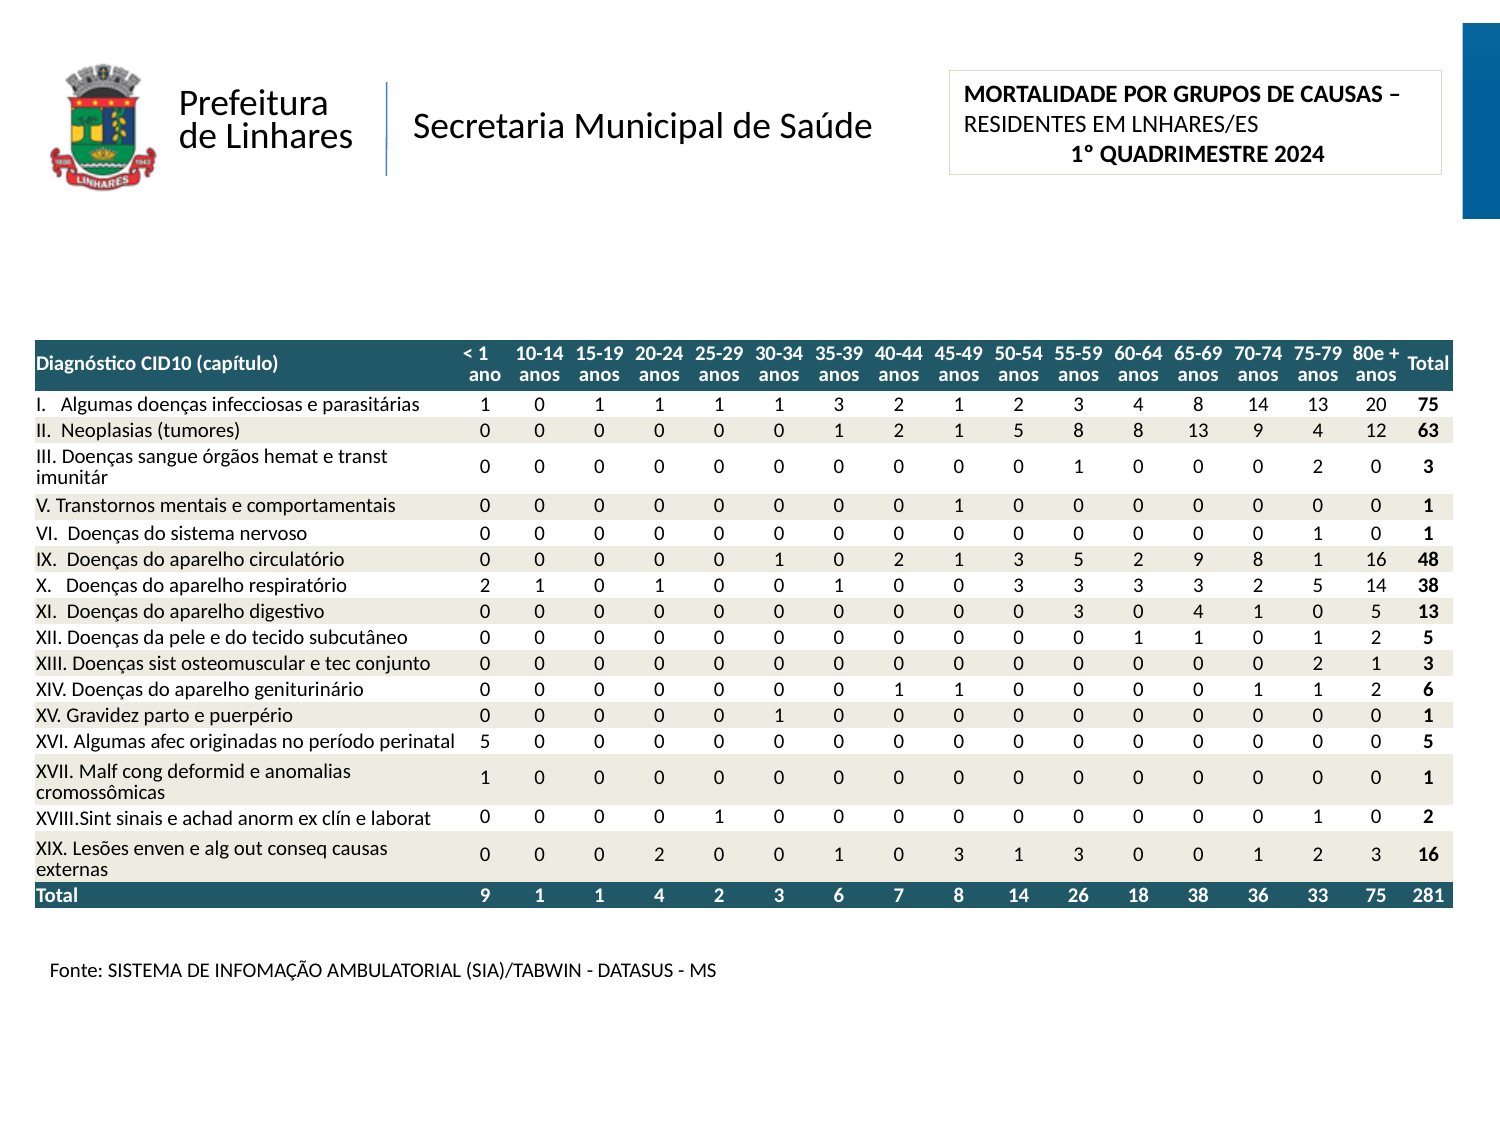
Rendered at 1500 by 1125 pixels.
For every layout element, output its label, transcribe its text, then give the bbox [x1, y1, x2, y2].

table_header < 1 ano [461, 340, 510, 391]
table_cell 0 [1168, 754, 1228, 805]
table_cell 0 [1348, 494, 1404, 520]
table_cell XIV. Doenças do aparelho geniturinário [35, 676, 461, 702]
table_cell 0 [570, 546, 629, 572]
table_cell 0 [929, 443, 989, 494]
table_cell 1 [689, 805, 749, 831]
table_cell I. Algumas doenças infecciosas e parasitárias [35, 391, 461, 417]
table_cell 0 [1108, 520, 1168, 546]
table_cell 0 [749, 417, 809, 443]
table_cell 0 [570, 831, 629, 882]
table_cell 2 [1404, 805, 1453, 831]
table_cell 3 [1049, 831, 1108, 882]
table_cell 1 [749, 702, 809, 728]
table_cell 2 [689, 882, 749, 908]
table_cell 0 [1049, 676, 1108, 702]
table_cell 1 [1288, 676, 1348, 702]
table_cell 0 [1228, 624, 1288, 650]
table_cell 8 [929, 882, 989, 908]
table_cell 0 [1348, 805, 1404, 831]
table_cell 0 [689, 494, 749, 520]
table_cell 0 [989, 520, 1049, 546]
table_cell 0 [749, 754, 809, 805]
table_cell 0 [989, 598, 1049, 624]
table_cell 8 [1108, 417, 1168, 443]
table_cell 0 [510, 676, 570, 702]
table_cell 3 [1049, 572, 1108, 598]
table_cell 0 [1168, 702, 1228, 728]
table_cell 3 [1348, 831, 1404, 882]
table_cell 0 [510, 831, 570, 882]
table_cell 2 [1228, 572, 1288, 598]
table_cell 0 [929, 702, 989, 728]
table_cell 0 [989, 754, 1049, 805]
table_cell V. Transtornos mentais e comportamentais [35, 494, 461, 520]
table_header 50-54 anos [989, 340, 1049, 391]
table_cell 1 [629, 391, 689, 417]
table_header 45-49 anos [929, 340, 989, 391]
table_cell 3 [1168, 572, 1228, 598]
table_cell 0 [510, 520, 570, 546]
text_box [46, 23, 1500, 219]
table_cell 0 [1049, 494, 1108, 520]
table_cell 0 [461, 417, 510, 443]
table_cell 1 [461, 754, 510, 805]
table_cell 0 [869, 728, 929, 754]
table_cell 0 [989, 702, 1049, 728]
table_cell 1 [570, 391, 629, 417]
table_cell 0 [1168, 520, 1228, 546]
table_cell 5 [1049, 546, 1108, 572]
table_cell 14 [1348, 572, 1404, 598]
table_cell 0 [629, 624, 689, 650]
table_cell 0 [1108, 598, 1168, 624]
table_cell 0 [570, 676, 629, 702]
table_cell 0 [689, 520, 749, 546]
table_cell 1 [1108, 624, 1168, 650]
table_cell 1 [1404, 754, 1453, 805]
table_cell 14 [1228, 391, 1288, 417]
table_cell 0 [869, 624, 929, 650]
table_cell III. Doenças sangue órgãos hemat e transt imunitár [35, 443, 461, 494]
table_header 70-74 anos [1228, 340, 1288, 391]
table_cell 0 [510, 598, 570, 624]
table_cell 1 [1404, 494, 1453, 520]
table_cell 13 [1168, 417, 1228, 443]
table_cell 0 [689, 598, 749, 624]
table_cell 0 [809, 624, 869, 650]
table_cell 281 [1404, 882, 1453, 908]
table_cell 0 [570, 754, 629, 805]
table_cell 0 [689, 650, 749, 676]
table_header 30-34 anos [749, 340, 809, 391]
table_cell 1 [929, 676, 989, 702]
table_cell 0 [989, 494, 1049, 520]
table_cell 1 [809, 417, 869, 443]
table_cell 0 [1168, 676, 1228, 702]
table_cell 5 [1288, 572, 1348, 598]
table_cell 0 [809, 546, 869, 572]
table_cell 0 [689, 676, 749, 702]
table_cell 0 [461, 598, 510, 624]
table_cell 0 [929, 728, 989, 754]
table_cell 2 [461, 572, 510, 598]
table_cell 3 [989, 572, 1049, 598]
table_cell 0 [1348, 443, 1404, 494]
table_cell 0 [809, 728, 869, 754]
table_cell 0 [1288, 598, 1348, 624]
table_cell 0 [629, 754, 689, 805]
table_cell 0 [510, 546, 570, 572]
table_cell 0 [1288, 754, 1348, 805]
table_cell 0 [570, 728, 629, 754]
table_cell 0 [1108, 702, 1168, 728]
table_cell 0 [1049, 754, 1108, 805]
table_cell 0 [629, 546, 689, 572]
table_cell 1 [929, 494, 989, 520]
table_cell 0 [989, 728, 1049, 754]
table_cell 9 [461, 882, 510, 908]
table_cell 1 [1228, 831, 1288, 882]
table_cell 0 [1348, 520, 1404, 546]
table_cell 3 [1404, 443, 1453, 494]
table_cell 6 [1404, 676, 1453, 702]
table_cell 0 [929, 805, 989, 831]
table_cell 1 [809, 572, 869, 598]
table_cell 2 [869, 417, 929, 443]
table_cell 0 [809, 754, 869, 805]
table_cell 14 [989, 882, 1049, 908]
table_cell 0 [570, 624, 629, 650]
table_cell 0 [461, 805, 510, 831]
table_cell 0 [1049, 702, 1108, 728]
table_cell 13 [1404, 598, 1453, 624]
table_header 10-14 anos [510, 340, 570, 391]
table_cell 2 [869, 391, 929, 417]
table_cell 0 [461, 676, 510, 702]
table_cell 0 [461, 624, 510, 650]
table_cell 0 [570, 520, 629, 546]
table_cell 0 [461, 546, 510, 572]
table_cell 0 [461, 494, 510, 520]
table_header Total [1404, 340, 1453, 391]
table_cell 4 [1168, 598, 1228, 624]
table_cell 0 [989, 805, 1049, 831]
table_cell 0 [1168, 831, 1228, 882]
table_cell 4 [629, 882, 689, 908]
table_cell 1 [689, 391, 749, 417]
table_header 35-39 anos [809, 340, 869, 391]
table_cell 5 [1404, 624, 1453, 650]
table_header 40-44 anos [869, 340, 929, 391]
table_cell 0 [1228, 702, 1288, 728]
table_cell 0 [869, 650, 929, 676]
table_cell 0 [689, 728, 749, 754]
table_cell 0 [570, 417, 629, 443]
table_cell 0 [749, 650, 809, 676]
table_cell 0 [629, 805, 689, 831]
table_cell 0 [1049, 650, 1108, 676]
table_cell 0 [1348, 702, 1404, 728]
table_cell 0 [1049, 728, 1108, 754]
table_cell 0 [1168, 443, 1228, 494]
table_cell 1 [510, 882, 570, 908]
table_cell 75 [1404, 391, 1453, 417]
table_cell 0 [809, 676, 869, 702]
table_cell 0 [689, 702, 749, 728]
table_header 60-64 anos [1108, 340, 1168, 391]
table_cell 0 [570, 494, 629, 520]
table_cell 75 [1348, 882, 1404, 908]
table_cell 0 [749, 572, 809, 598]
table_cell 0 [461, 520, 510, 546]
table_cell 0 [809, 805, 869, 831]
table_cell 0 [570, 650, 629, 676]
table_cell 0 [1228, 650, 1288, 676]
table_cell 0 [929, 598, 989, 624]
table_cell 18 [1108, 882, 1168, 908]
table_cell 0 [1168, 650, 1228, 676]
table_cell 0 [629, 443, 689, 494]
table_cell 9 [1168, 546, 1228, 572]
table_cell 0 [689, 443, 749, 494]
table_cell 0 [689, 831, 749, 882]
table_cell IX. Doenças do aparelho circulatório [35, 546, 461, 572]
table_cell 0 [749, 805, 809, 831]
table_cell 0 [570, 598, 629, 624]
table_cell 0 [869, 598, 929, 624]
table_cell 0 [1049, 624, 1108, 650]
table_cell 26 [1049, 882, 1108, 908]
table_cell 33 [1288, 882, 1348, 908]
table_cell 0 [809, 650, 869, 676]
table_cell 0 [1108, 831, 1168, 882]
table_cell 0 [570, 443, 629, 494]
table_cell 0 [510, 417, 570, 443]
table_cell 0 [869, 754, 929, 805]
table_cell 0 [1228, 728, 1288, 754]
table_cell 1 [1404, 702, 1453, 728]
table_cell 12 [1348, 417, 1404, 443]
table_cell 3 [809, 391, 869, 417]
table_cell 1 [809, 831, 869, 882]
table_cell 0 [989, 624, 1049, 650]
table_cell 1 [1168, 624, 1228, 650]
table_cell 0 [629, 494, 689, 520]
table_cell 1 [1288, 624, 1348, 650]
table_cell 0 [629, 702, 689, 728]
table_cell 1 [510, 572, 570, 598]
table_cell 0 [869, 805, 929, 831]
table_cell 1 [929, 391, 989, 417]
table_cell 1 [1348, 650, 1404, 676]
table_cell 20 [1348, 391, 1404, 417]
table_cell II. Neoplasias (tumores) [35, 417, 461, 443]
table_cell 0 [1228, 520, 1288, 546]
table_cell 0 [510, 443, 570, 494]
table_cell 0 [809, 702, 869, 728]
table_cell 0 [629, 417, 689, 443]
table_cell 1 [1049, 443, 1108, 494]
table_cell 0 [461, 831, 510, 882]
table_cell 0 [510, 702, 570, 728]
table_cell 0 [510, 728, 570, 754]
table_cell 0 [461, 443, 510, 494]
table_cell 9 [1228, 417, 1288, 443]
table_cell 4 [1288, 417, 1348, 443]
table_cell 0 [869, 831, 929, 882]
table_cell 0 [629, 650, 689, 676]
table_header 75-79 anos [1288, 340, 1348, 391]
table_cell XIX. Lesões enven e alg out conseq causas externas [35, 831, 461, 882]
table_cell 1 [1404, 520, 1453, 546]
table_cell 0 [510, 391, 570, 417]
table_cell 0 [1228, 494, 1288, 520]
table_cell 0 [809, 494, 869, 520]
table_cell XIII. Doenças sist osteomuscular e tec conjunto [35, 650, 461, 676]
table_cell 8 [1228, 546, 1288, 572]
table_cell X. Doenças do aparelho respiratório [35, 572, 461, 598]
table_cell 1 [1228, 676, 1288, 702]
table_cell 5 [461, 728, 510, 754]
table_header 80e + anos [1348, 340, 1404, 391]
table_cell 0 [689, 572, 749, 598]
table_cell 0 [809, 443, 869, 494]
table_cell 0 [629, 598, 689, 624]
table_cell 7 [869, 882, 929, 908]
table_cell 1 [1228, 598, 1288, 624]
table_cell 1 [929, 417, 989, 443]
table_cell 0 [809, 520, 869, 546]
table_cell 0 [929, 754, 989, 805]
table_cell 3 [1108, 572, 1168, 598]
table_header 20-24 anos [629, 340, 689, 391]
table_cell 1 [1288, 520, 1348, 546]
table_cell 0 [629, 728, 689, 754]
table_cell 0 [749, 624, 809, 650]
table_cell 38 [1404, 572, 1453, 598]
table_cell 3 [989, 546, 1049, 572]
table_cell 0 [1108, 494, 1168, 520]
table_cell 0 [689, 546, 749, 572]
table_cell 0 [989, 650, 1049, 676]
table_header 15-19 anos [570, 340, 629, 391]
table_cell XVI. Algumas afec originadas no período perinatal [35, 728, 461, 754]
table_cell 3 [1049, 391, 1108, 417]
table_cell 38 [1168, 882, 1228, 908]
table_cell 5 [1404, 728, 1453, 754]
table_cell 16 [1404, 831, 1453, 882]
table_cell 0 [1108, 443, 1168, 494]
table_cell 0 [689, 624, 749, 650]
table_cell 3 [929, 831, 989, 882]
table_cell 0 [629, 520, 689, 546]
table_cell 1 [749, 546, 809, 572]
table_header 25-29 anos [689, 340, 749, 391]
table_cell 0 [510, 650, 570, 676]
table_cell 0 [929, 624, 989, 650]
table_cell 0 [1108, 805, 1168, 831]
table_cell 0 [570, 702, 629, 728]
table_cell 0 [1228, 443, 1288, 494]
table_cell VI. Doenças do sistema nervoso [35, 520, 461, 546]
table_cell 0 [1168, 805, 1228, 831]
table_cell 1 [570, 882, 629, 908]
table_cell 3 [1404, 650, 1453, 676]
table_cell 0 [629, 676, 689, 702]
table_cell 8 [1168, 391, 1228, 417]
table_cell 2 [1288, 443, 1348, 494]
table_cell 0 [929, 572, 989, 598]
table_cell 0 [510, 754, 570, 805]
table_cell 0 [570, 572, 629, 598]
table_cell 0 [461, 650, 510, 676]
table_cell 1 [1288, 546, 1348, 572]
table_cell 0 [809, 598, 869, 624]
table_cell XII. Doenças da pele e do tecido subcutâneo [35, 624, 461, 650]
table_cell 0 [689, 417, 749, 443]
table_cell 0 [929, 650, 989, 676]
table_cell 0 [461, 702, 510, 728]
table_cell 5 [1348, 598, 1404, 624]
table_cell 1 [869, 676, 929, 702]
table_cell 0 [749, 443, 809, 494]
table_cell 0 [989, 676, 1049, 702]
table_cell 2 [1108, 546, 1168, 572]
table_cell 36 [1228, 882, 1288, 908]
table_cell 0 [510, 624, 570, 650]
table_cell 1 [461, 391, 510, 417]
table_cell 3 [1049, 598, 1108, 624]
table_cell 0 [869, 443, 929, 494]
table_cell 2 [1288, 831, 1348, 882]
table_cell 48 [1404, 546, 1453, 572]
table_cell 0 [869, 520, 929, 546]
table_cell 0 [929, 520, 989, 546]
table_cell 0 [1108, 650, 1168, 676]
table_cell 0 [1049, 520, 1108, 546]
table_header 65-69 anos [1168, 340, 1228, 391]
table_cell 1 [989, 831, 1049, 882]
table_cell 2 [1348, 676, 1404, 702]
table_cell XVIII.Sint sinais e achad anorm ex clín e laborat [35, 805, 461, 831]
table_cell 0 [1288, 702, 1348, 728]
table_header Diagnóstico CID10 (capítulo) [35, 340, 461, 391]
table_cell 5 [989, 417, 1049, 443]
table_cell 0 [510, 494, 570, 520]
table_cell 0 [749, 728, 809, 754]
table_cell 0 [1228, 754, 1288, 805]
table_cell 0 [1108, 676, 1168, 702]
table_cell 0 [749, 598, 809, 624]
table_cell 0 [1348, 754, 1404, 805]
table_cell 0 [749, 494, 809, 520]
table_cell Total [35, 882, 461, 908]
table_cell 1 [1288, 805, 1348, 831]
table_cell 0 [570, 805, 629, 831]
table_cell 0 [1288, 494, 1348, 520]
table_cell 2 [989, 391, 1049, 417]
text_box Fonte: SISTEMA DE INFOMAÇÃO AMBULATORIAL (SIA)/TABWIN - DATASUS - MS [35, 949, 786, 989]
table_cell XI. Doenças do aparelho digestivo [35, 598, 461, 624]
table_cell 63 [1404, 417, 1453, 443]
table_cell 0 [1108, 728, 1168, 754]
table_cell XV. Gravidez parto e puerpério [35, 702, 461, 728]
table_cell 1 [749, 391, 809, 417]
table_cell 6 [809, 882, 869, 908]
table_cell 0 [510, 805, 570, 831]
table_cell 2 [629, 831, 689, 882]
table_cell 1 [929, 546, 989, 572]
table_cell 0 [1168, 728, 1228, 754]
table_cell 2 [1348, 624, 1404, 650]
table_cell 0 [869, 494, 929, 520]
table_cell 2 [1288, 650, 1348, 676]
table_cell 0 [1348, 728, 1404, 754]
table_cell 3 [749, 882, 809, 908]
table_cell 0 [989, 443, 1049, 494]
table_cell 0 [1168, 494, 1228, 520]
table_header 55-59 anos [1049, 340, 1108, 391]
table_cell 0 [749, 520, 809, 546]
table_cell 13 [1288, 391, 1348, 417]
table_cell 2 [869, 546, 929, 572]
table_cell 0 [869, 702, 929, 728]
table_cell 1 [629, 572, 689, 598]
table_cell 0 [869, 572, 929, 598]
table_cell 0 [1288, 728, 1348, 754]
table_cell 16 [1348, 546, 1404, 572]
table_cell 0 [1108, 754, 1168, 805]
table_cell XVII. Malf cong deformid e anomalias cromossômicas [35, 754, 461, 805]
table_cell 0 [749, 831, 809, 882]
table_cell 4 [1108, 391, 1168, 417]
table_cell 0 [1228, 805, 1288, 831]
table_cell 0 [749, 676, 809, 702]
table_cell 8 [1049, 417, 1108, 443]
table_cell 0 [689, 754, 749, 805]
table_cell 0 [1049, 805, 1108, 831]
